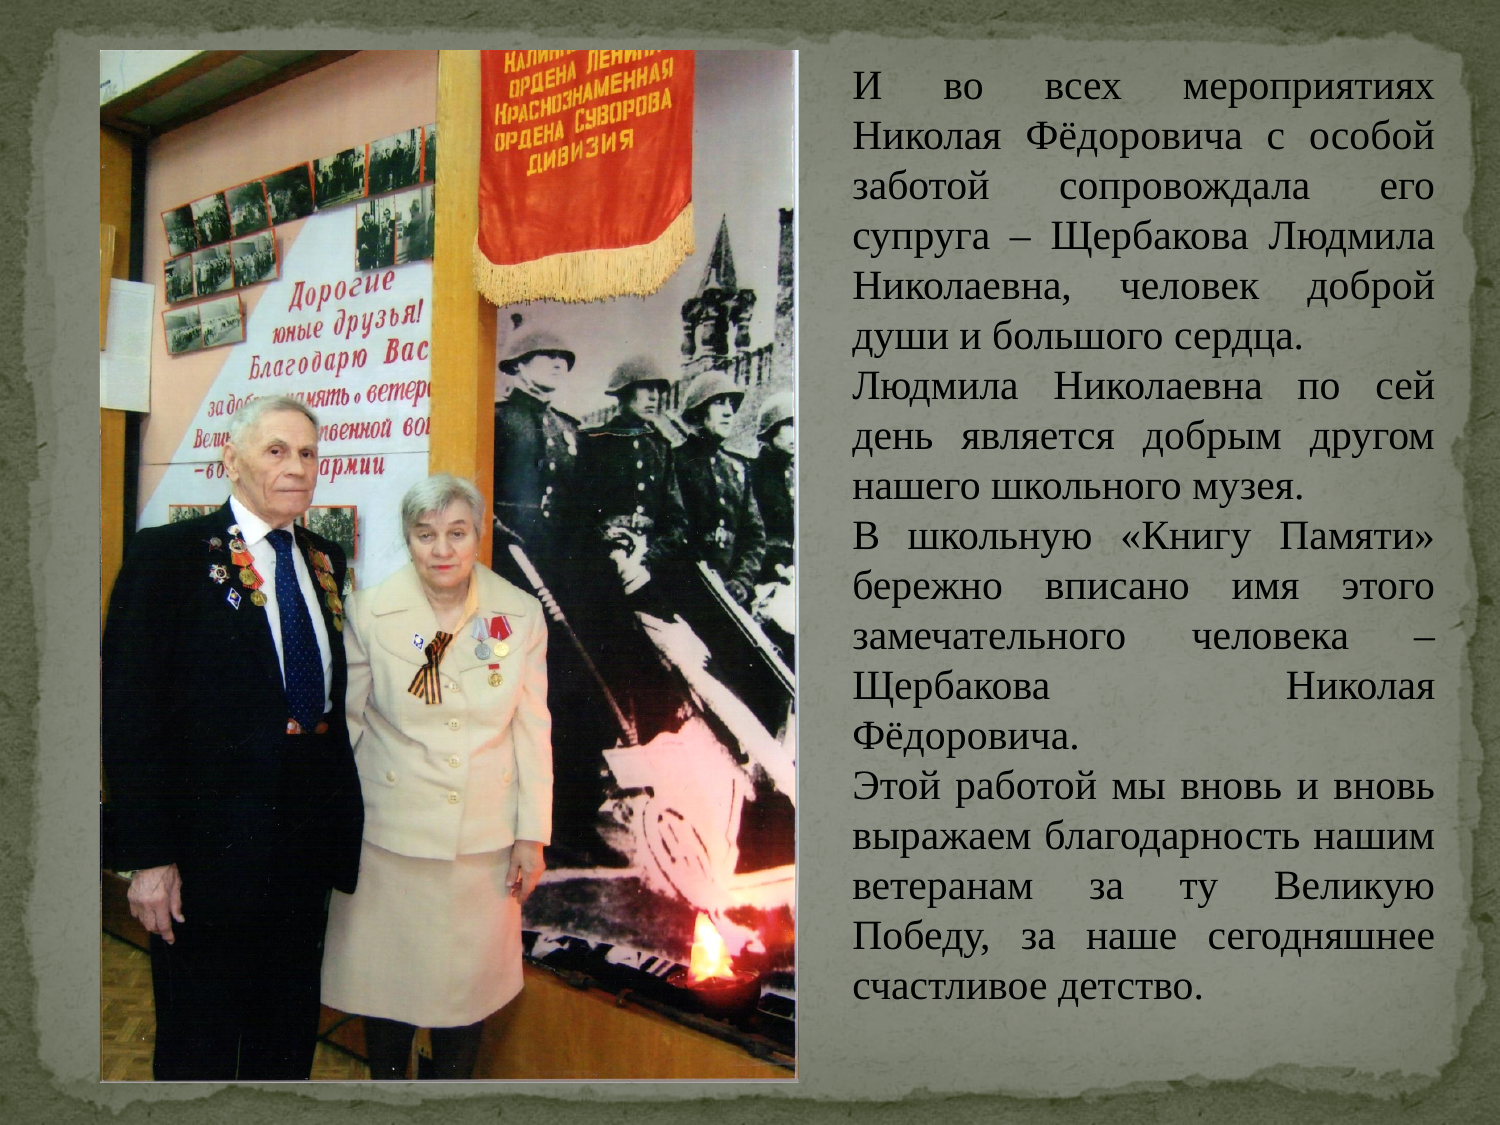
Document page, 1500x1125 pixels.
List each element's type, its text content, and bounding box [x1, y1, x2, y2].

picture [0, 216, 965, 1083]
text_box И во всех мероприятиях Николая Фёдоровича с особой заботой сопровождала его супруга – Щербакова Людмила Николаевна, человек доброй души и большого сердца. Людмила Николаевна по сей день является добрым другом нашего школьного музея. В школьную «Книгу Памяти» бережно вписано имя этого замечательного человека – Щербакова Николая Фёдоровича. Этой работой мы вновь и вновь выражаем благодарность нашим ветеранам за ту Великую Победу, за наше сегодняшнее счастливое детство. [837, 50, 1450, 1016]
picture [99, 50, 799, 215]
